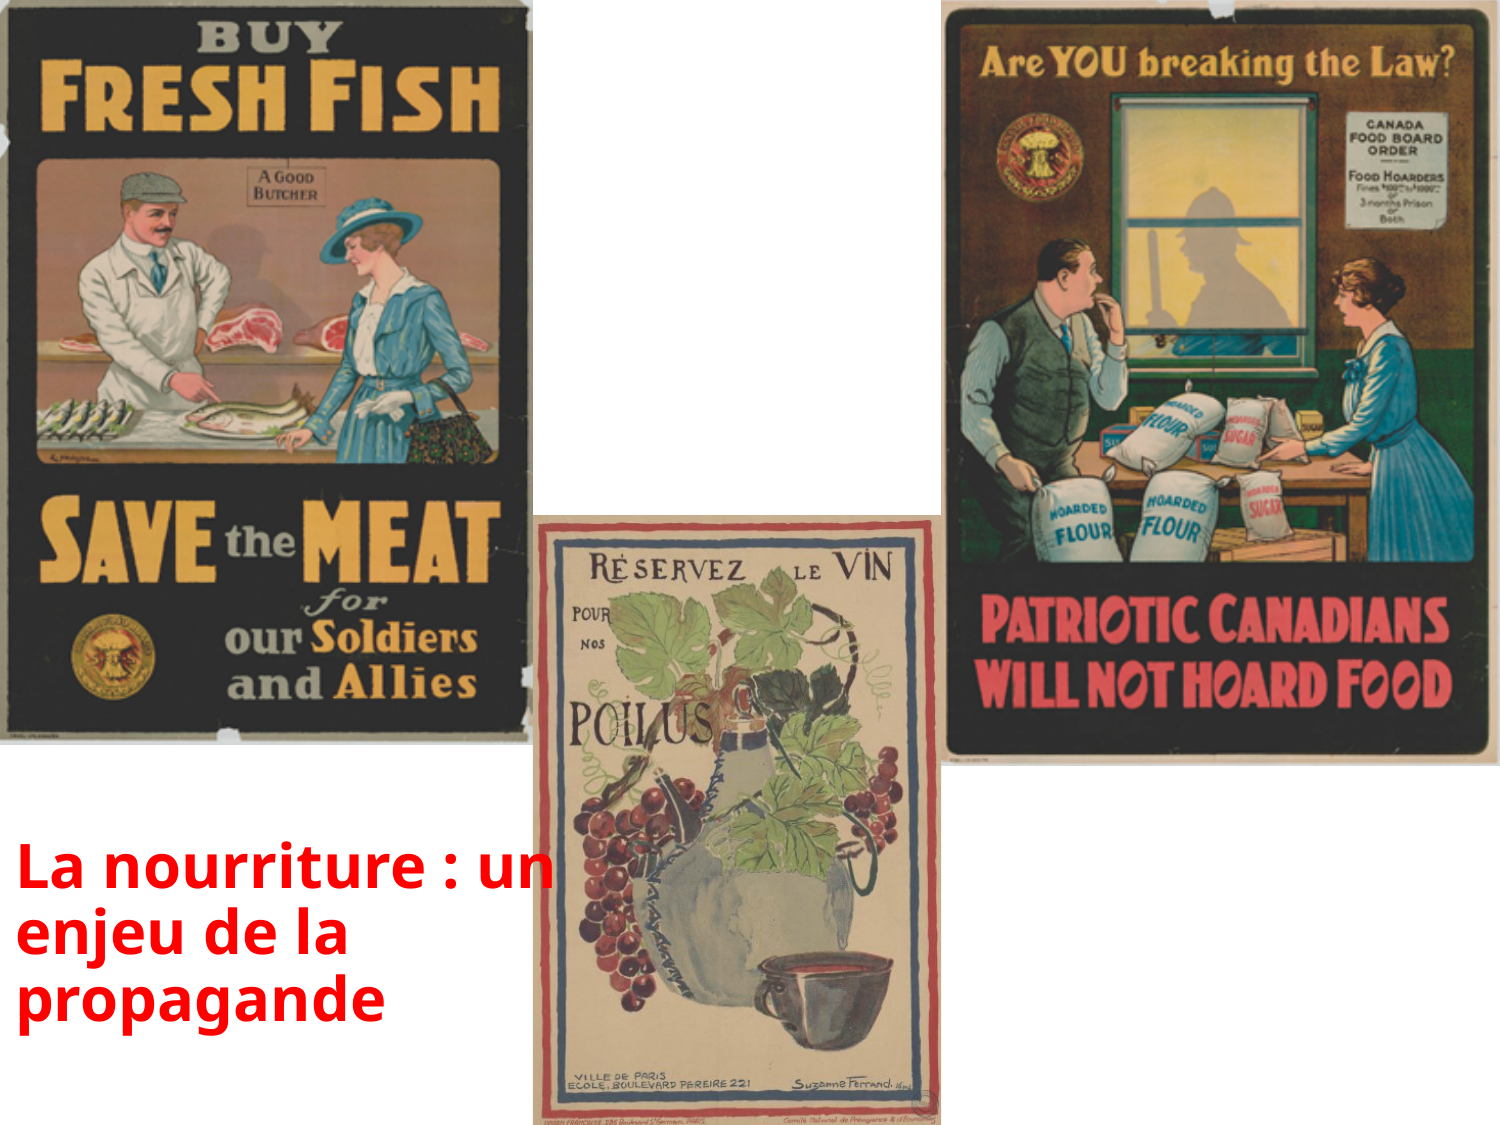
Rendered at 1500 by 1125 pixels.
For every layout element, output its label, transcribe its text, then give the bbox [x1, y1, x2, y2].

title La nourriture : un enjeu de la propagande [0, 825, 532, 1044]
picture [532, 0, 1500, 1125]
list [0, 0, 533, 745]
